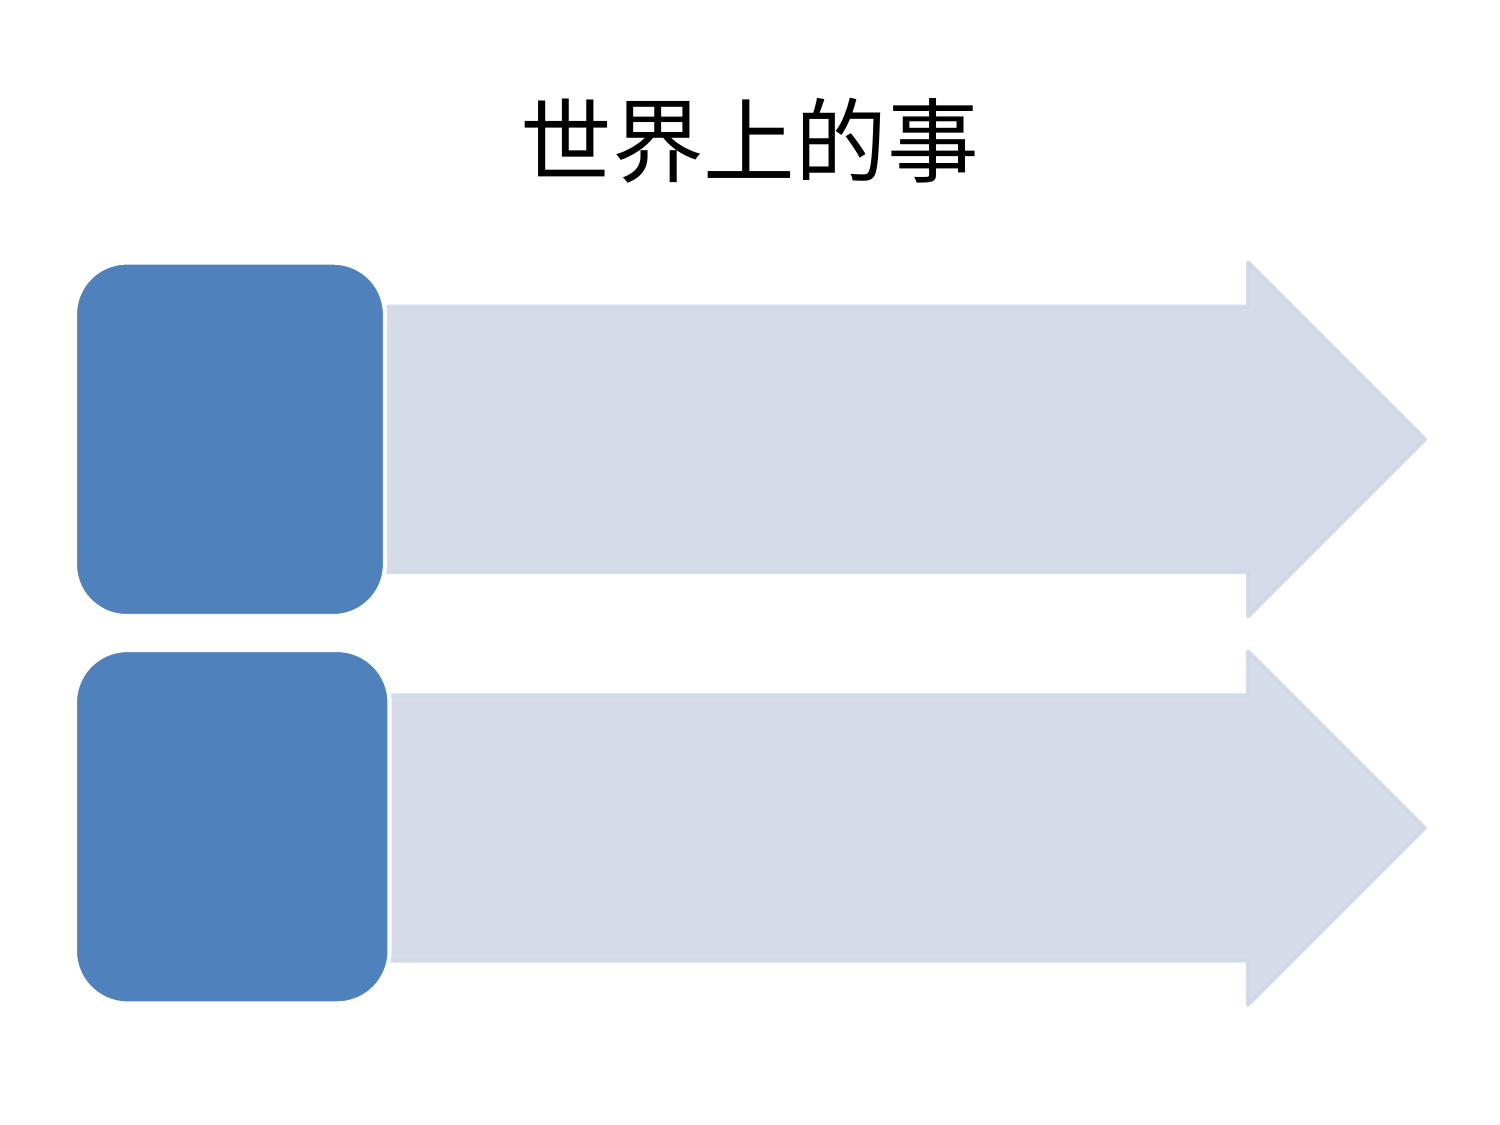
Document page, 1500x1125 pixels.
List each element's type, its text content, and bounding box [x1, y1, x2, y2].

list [74, 262, 1426, 1006]
title 世界上的事 [75, 45, 1425, 233]
